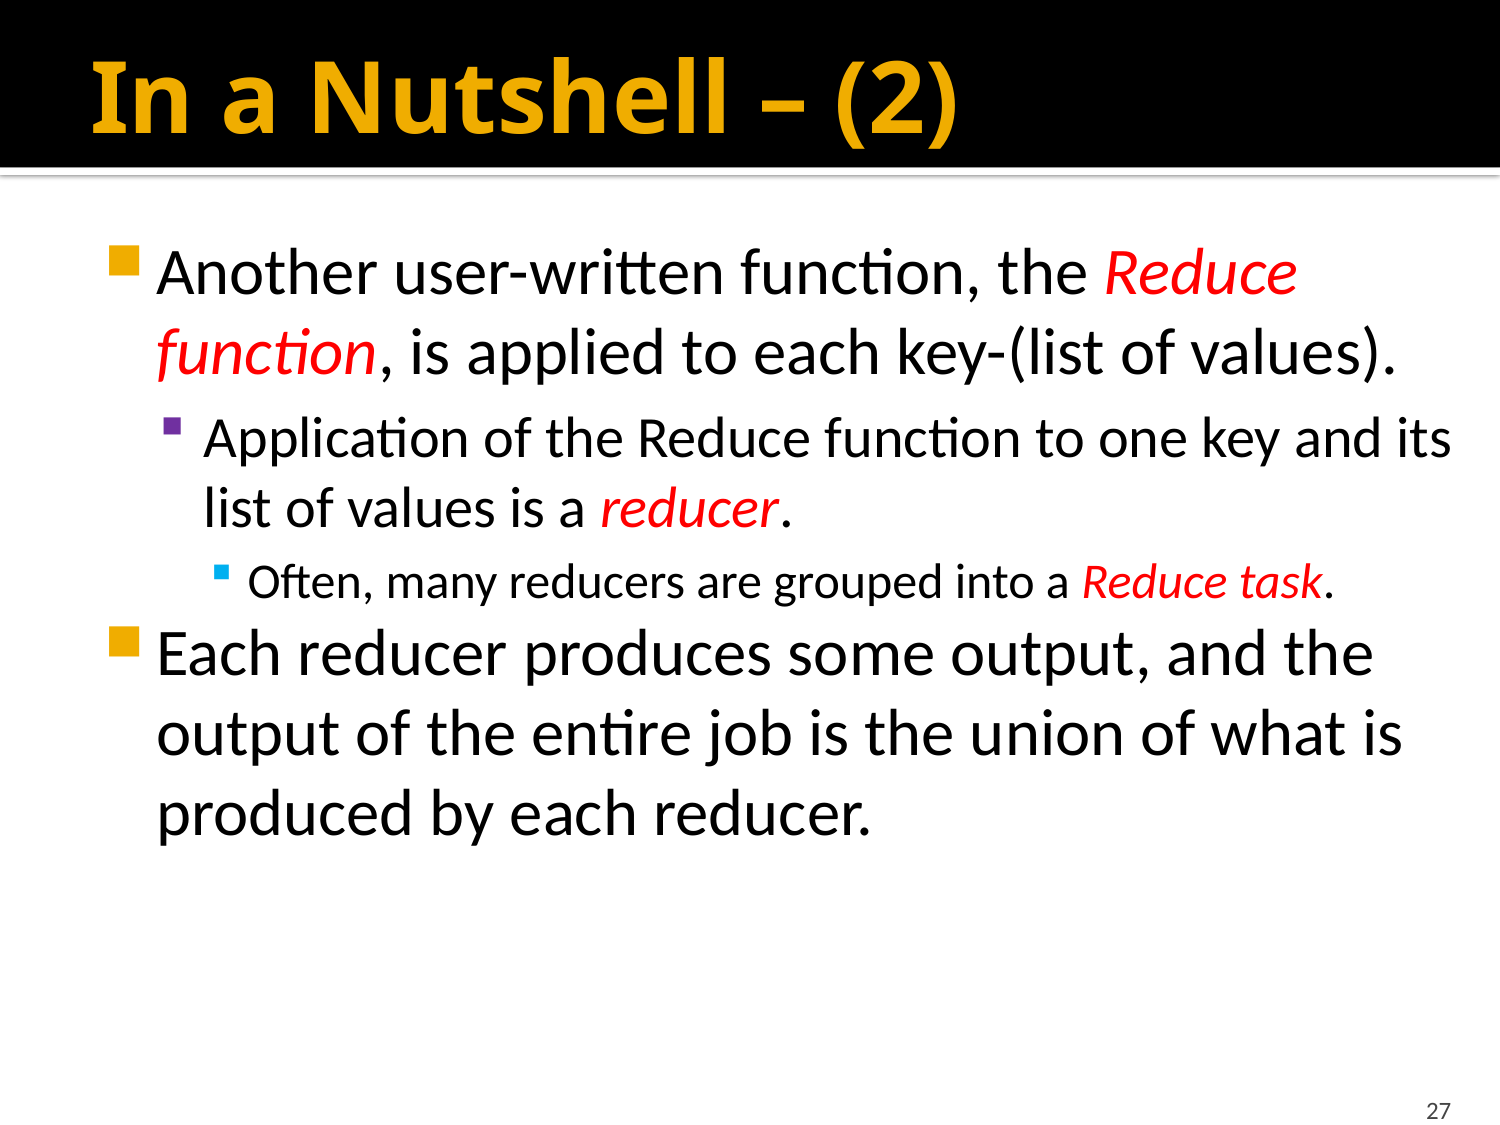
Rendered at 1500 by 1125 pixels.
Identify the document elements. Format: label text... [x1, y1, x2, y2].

list Another user-written function, the Reduce function, is applied to each key-(list of values). Application of the Reduce function to one key and its list of values is a reducer. Often, many reducers are grouped into a Reduce task. Each reducer produces some output, and the output of the entire job is the union of what is produced by each reducer. [75, 212, 1475, 1075]
title In a Nutshell – (2) [75, 12, 1500, 175]
slide_number 27 [1345, 1080, 1467, 1125]
